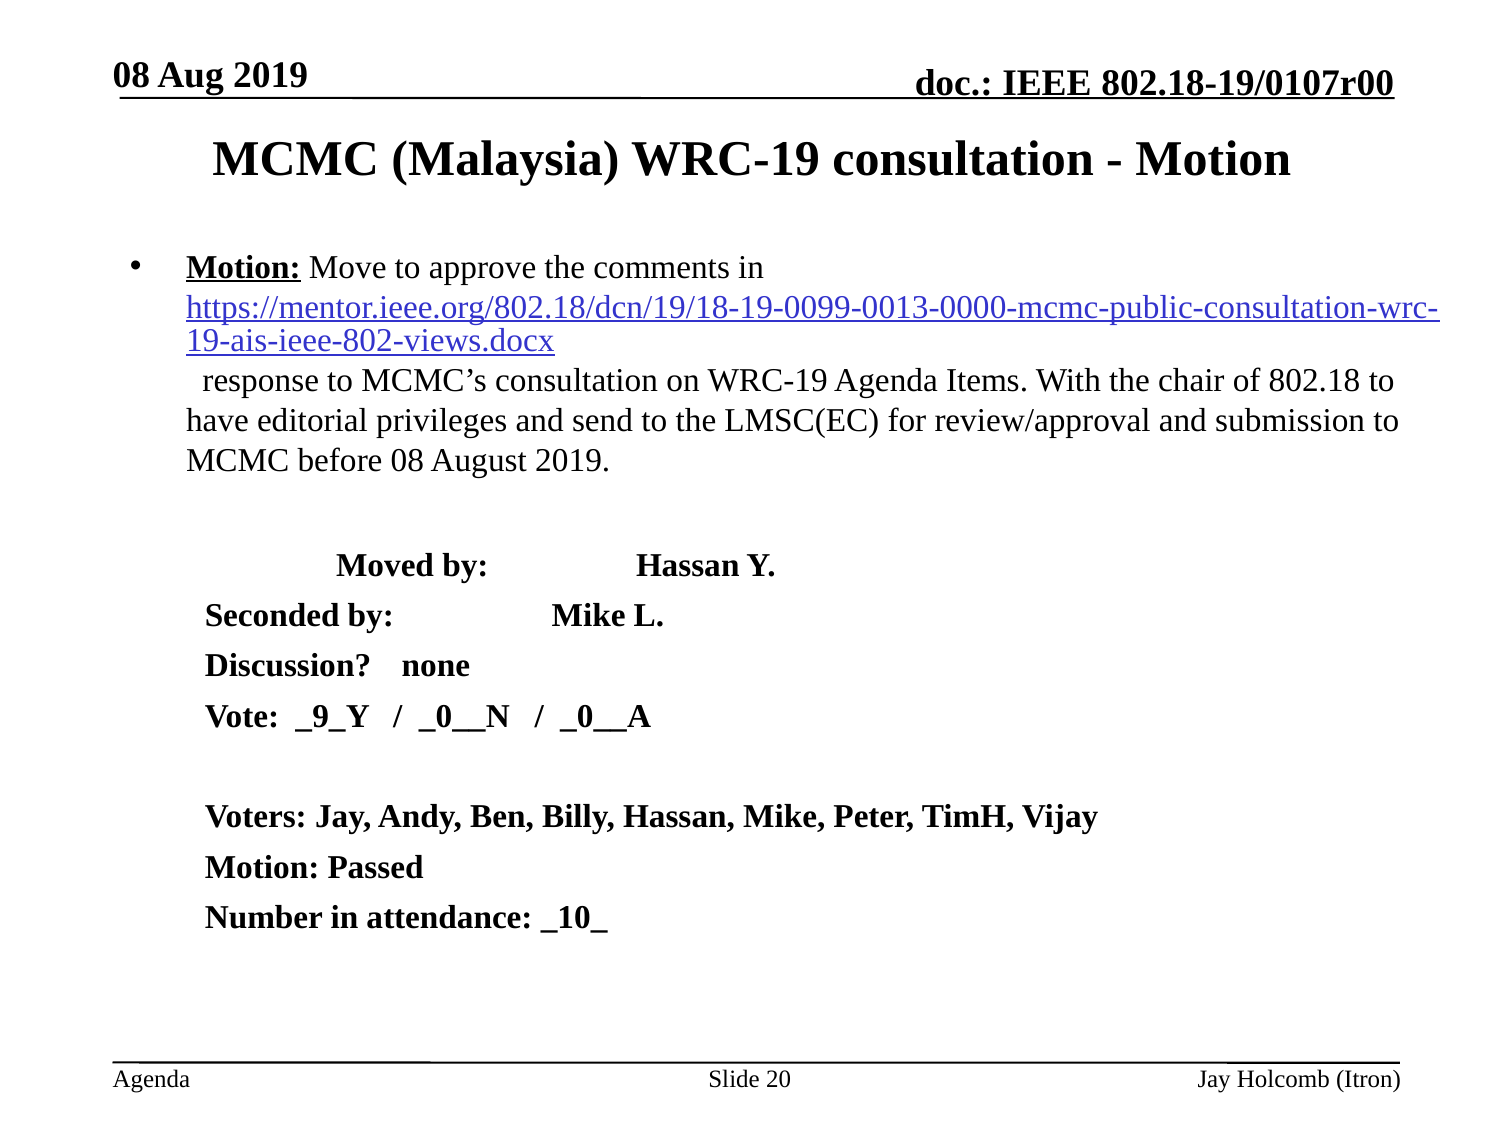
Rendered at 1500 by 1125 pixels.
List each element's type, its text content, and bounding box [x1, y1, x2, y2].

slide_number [112, 49, 488, 95]
list Motion: Move to approve the comments in https://mentor.ieee.org/802.18/dcn/19/18-19-0099-0013-0000-mcmc-public-consultation-wrc-19-ais-ieee-802-views.docx response to MCMC’s consultation on WRC-19 Agenda Items. With the chair of 802.18 to have editorial privileges and send to the LMSC(EC) for review/approval and submission to MCMC before 08 August 2019. Moved by: Hassan Y. Seconded by: Mike L. Discussion? none Vote: _9_Y / _0__N / _0__A Voters: Jay, Andy, Ben, Billy, Hassan, Mike, Peter, TimH, Vijay Motion: Passed Number in attendance: _10_ [114, 174, 1459, 1063]
slide_number Slide 20 [699, 1061, 800, 1123]
title MCMC (Malaysia) WRC-19 consultation - Motion [114, 103, 1390, 174]
footer Jay Holcomb (Itron) [878, 1061, 1402, 1093]
